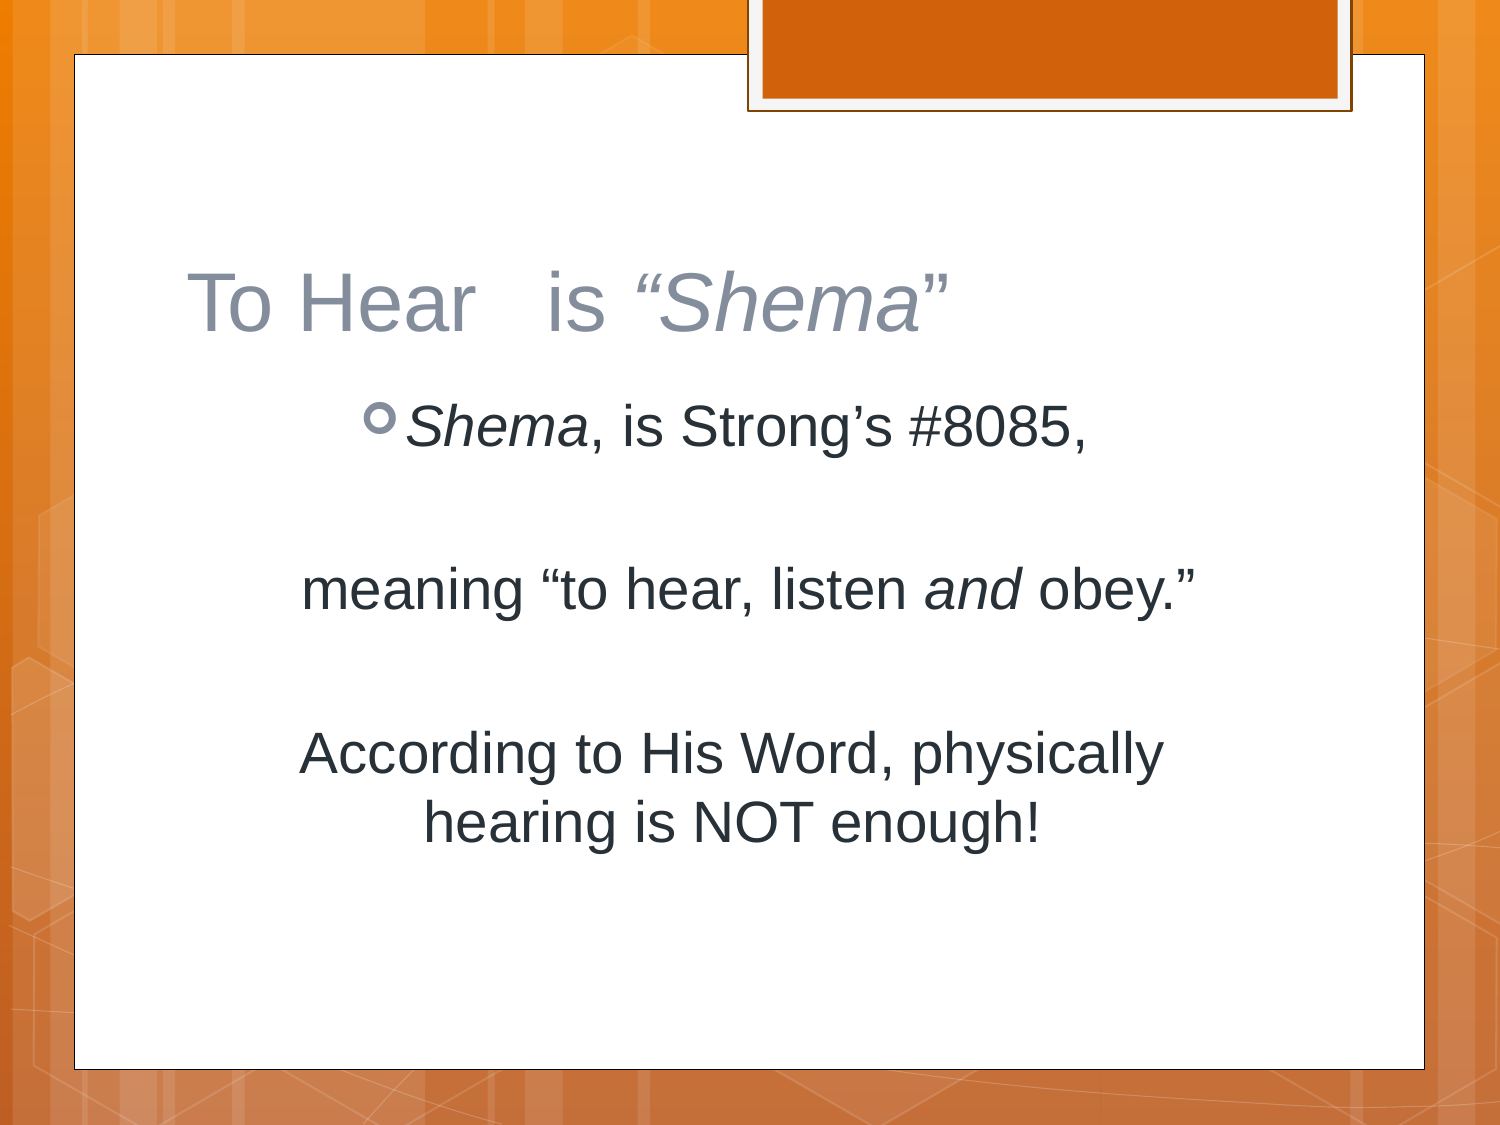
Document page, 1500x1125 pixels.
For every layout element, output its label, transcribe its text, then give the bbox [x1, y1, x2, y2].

title To Hear is “Shema” [171, 168, 1324, 357]
list Shema, is Strong’s #8085, meaning “to hear, listen and obey.” According to His Word, physically hearing is NOT enough! [171, 381, 1283, 957]
